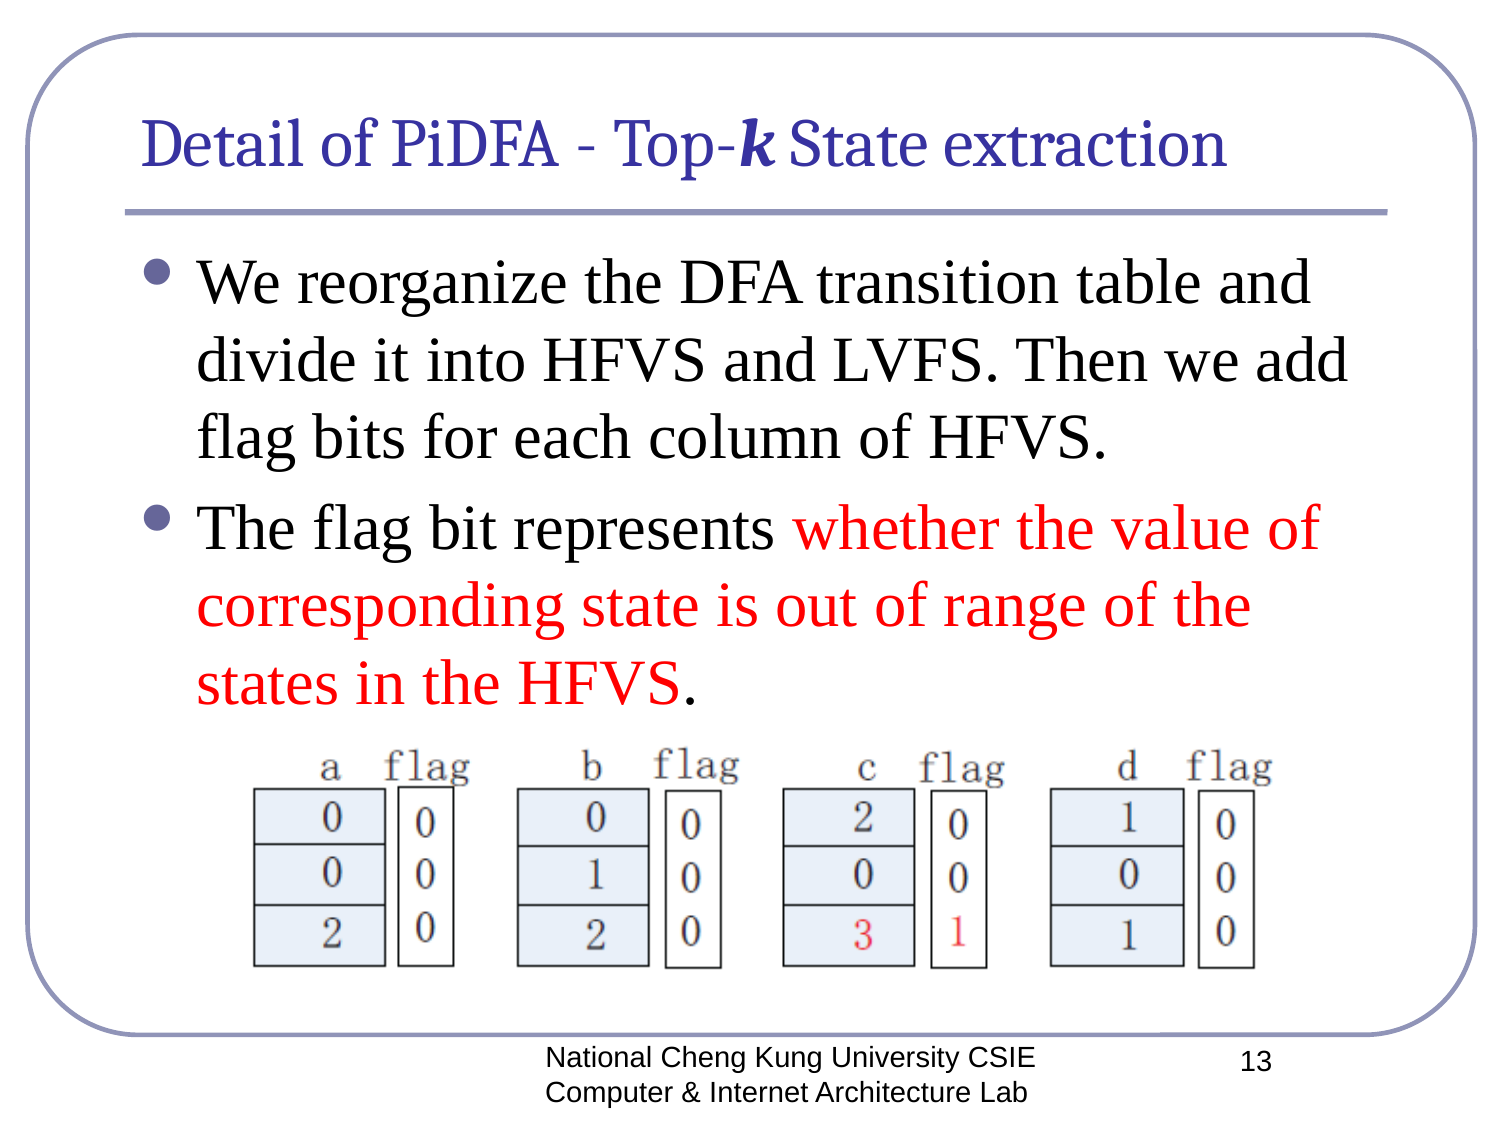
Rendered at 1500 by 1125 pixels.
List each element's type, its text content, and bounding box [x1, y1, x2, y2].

list We reorganize the DFA transition table and divide it into HFVS and LVFS. Then we add flag bits for each column of HFVS. The flag bit represents whether the value of corresponding state is out of range of the states in the HFVS. [125, 231, 1388, 975]
picture [212, 739, 1316, 994]
slide_number 13 [1124, 1034, 1388, 1111]
footer National Cheng Kung University CSIE Computer & Internet Architecture Lab [466, 1030, 1117, 1107]
title Detail of PiDFA - Top-k State extraction [125, 90, 1388, 188]
